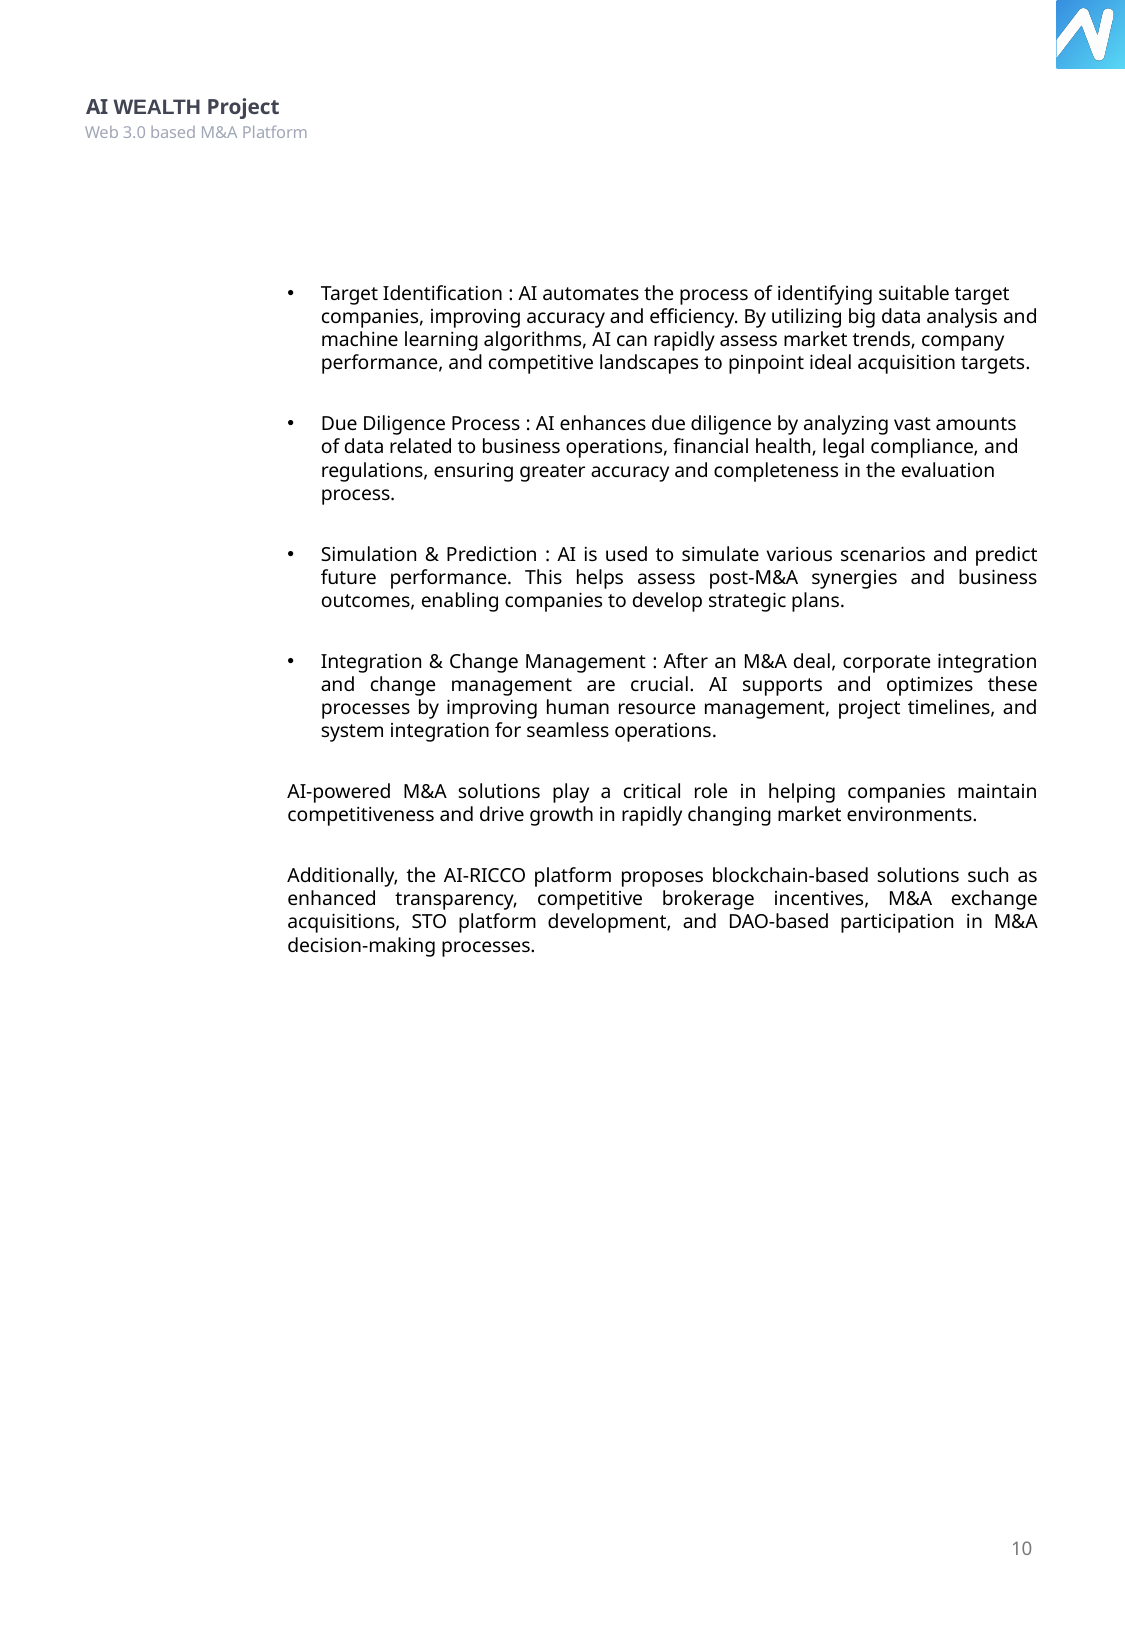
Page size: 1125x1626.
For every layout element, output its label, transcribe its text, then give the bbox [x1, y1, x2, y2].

slide_number 9 [794, 1506, 1048, 1593]
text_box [71, 86, 326, 151]
text_box Target Identification : AI automates the process of identifying suitable target companies, improving accuracy and efficiency. By utilizing big data analysis and machine learning algorithms, AI can rapidly assess market trends, company performance, and competitive landscapes to pinpoint ideal acquisition targets. Due Diligence Process : AI enhances due diligence by analyzing vast amounts of data related to business operations, financial health, legal compliance, and regulations, ensuring greater accuracy and completeness in the evaluation process. Simulation & Prediction : AI is used to simulate various scenarios and predict future performance. This helps assess post-M&A synergies and business outcomes, enabling companies to develop strategic plans. Integration & Change Management : After an M&A deal, corporate integration and change management are crucial. AI supports and optimizes these processes by improving human resource management, project timelines, and system integration for seamless operations. AI-powered M&A solutions play a critical role in helping companies maintain competitiveness and drive growth in rapidly changing market environments. Additionally, the AI-RICCO platform proposes blockchain-based solutions such as enhanced transparency, competitive brokerage incentives, M&A exchange acquisitions, STO platform development, and DAO-based participation in M&A decision-making processes. [272, 273, 1053, 987]
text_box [1056, 0, 1125, 69]
